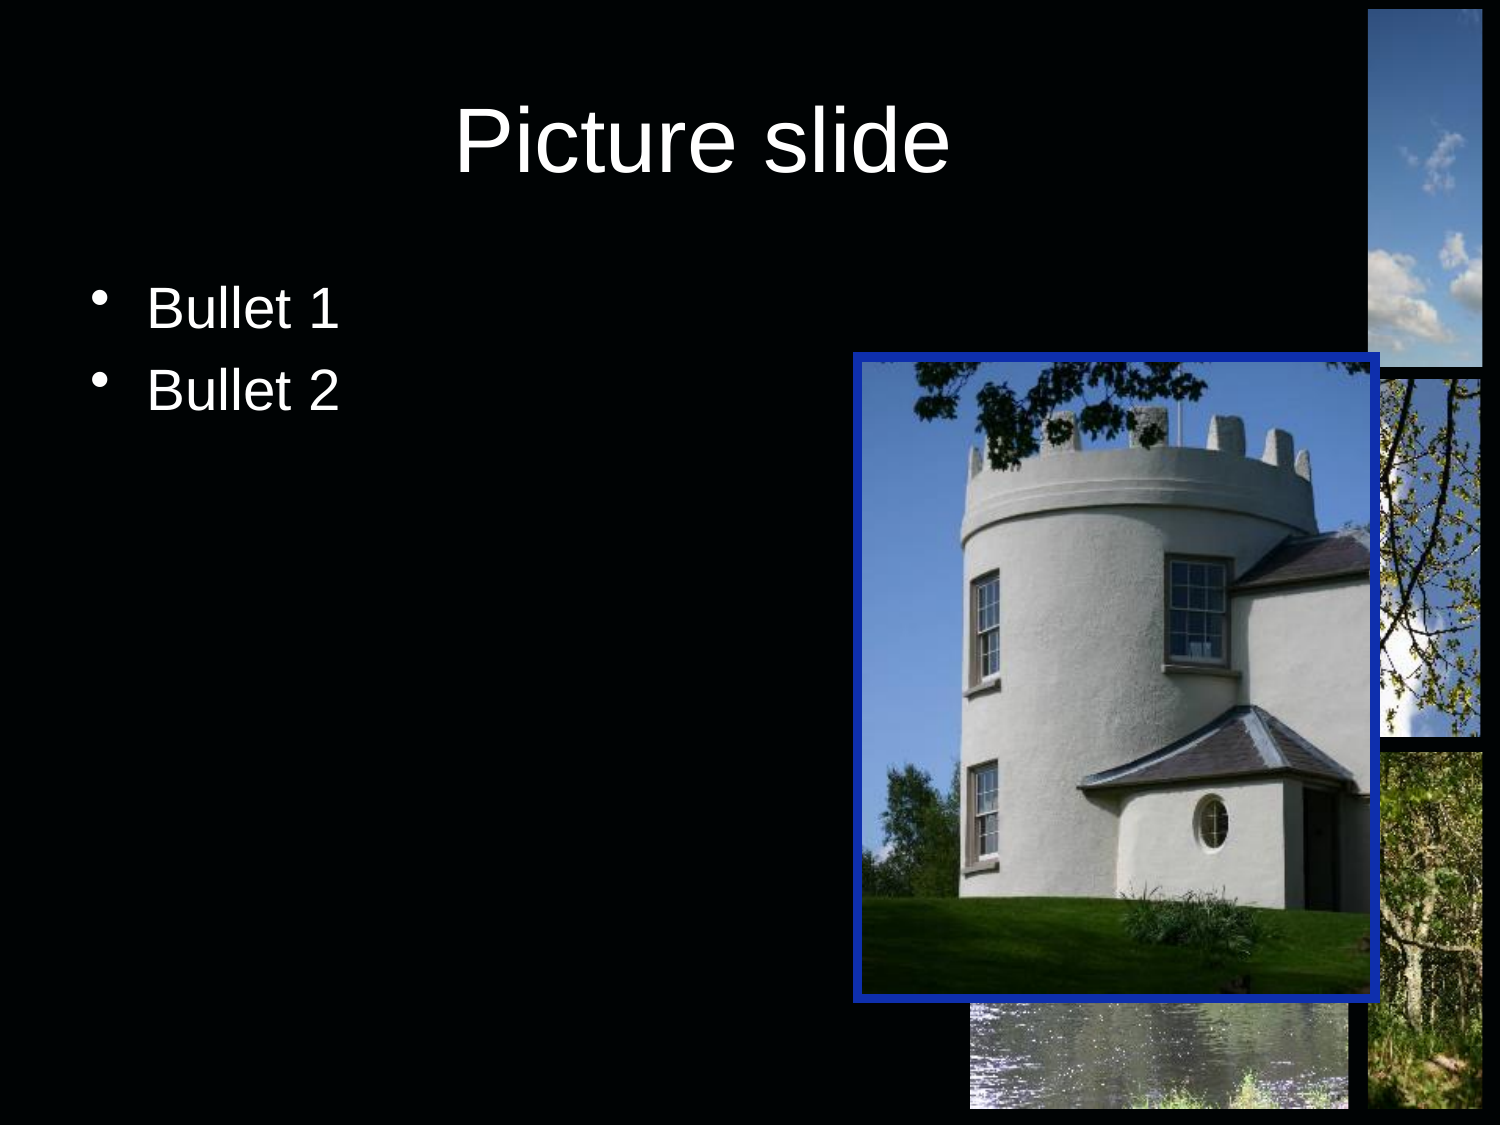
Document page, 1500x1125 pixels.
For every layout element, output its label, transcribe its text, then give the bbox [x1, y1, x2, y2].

picture [1367, 752, 1483, 1109]
picture [1380, 379, 1481, 737]
picture [970, 1003, 1349, 1109]
picture [1367, 9, 1483, 367]
list Bullet 1 Bullet 2 [75, 262, 736, 1005]
picture [862, 361, 1371, 994]
title Picture slide [75, 42, 1332, 230]
